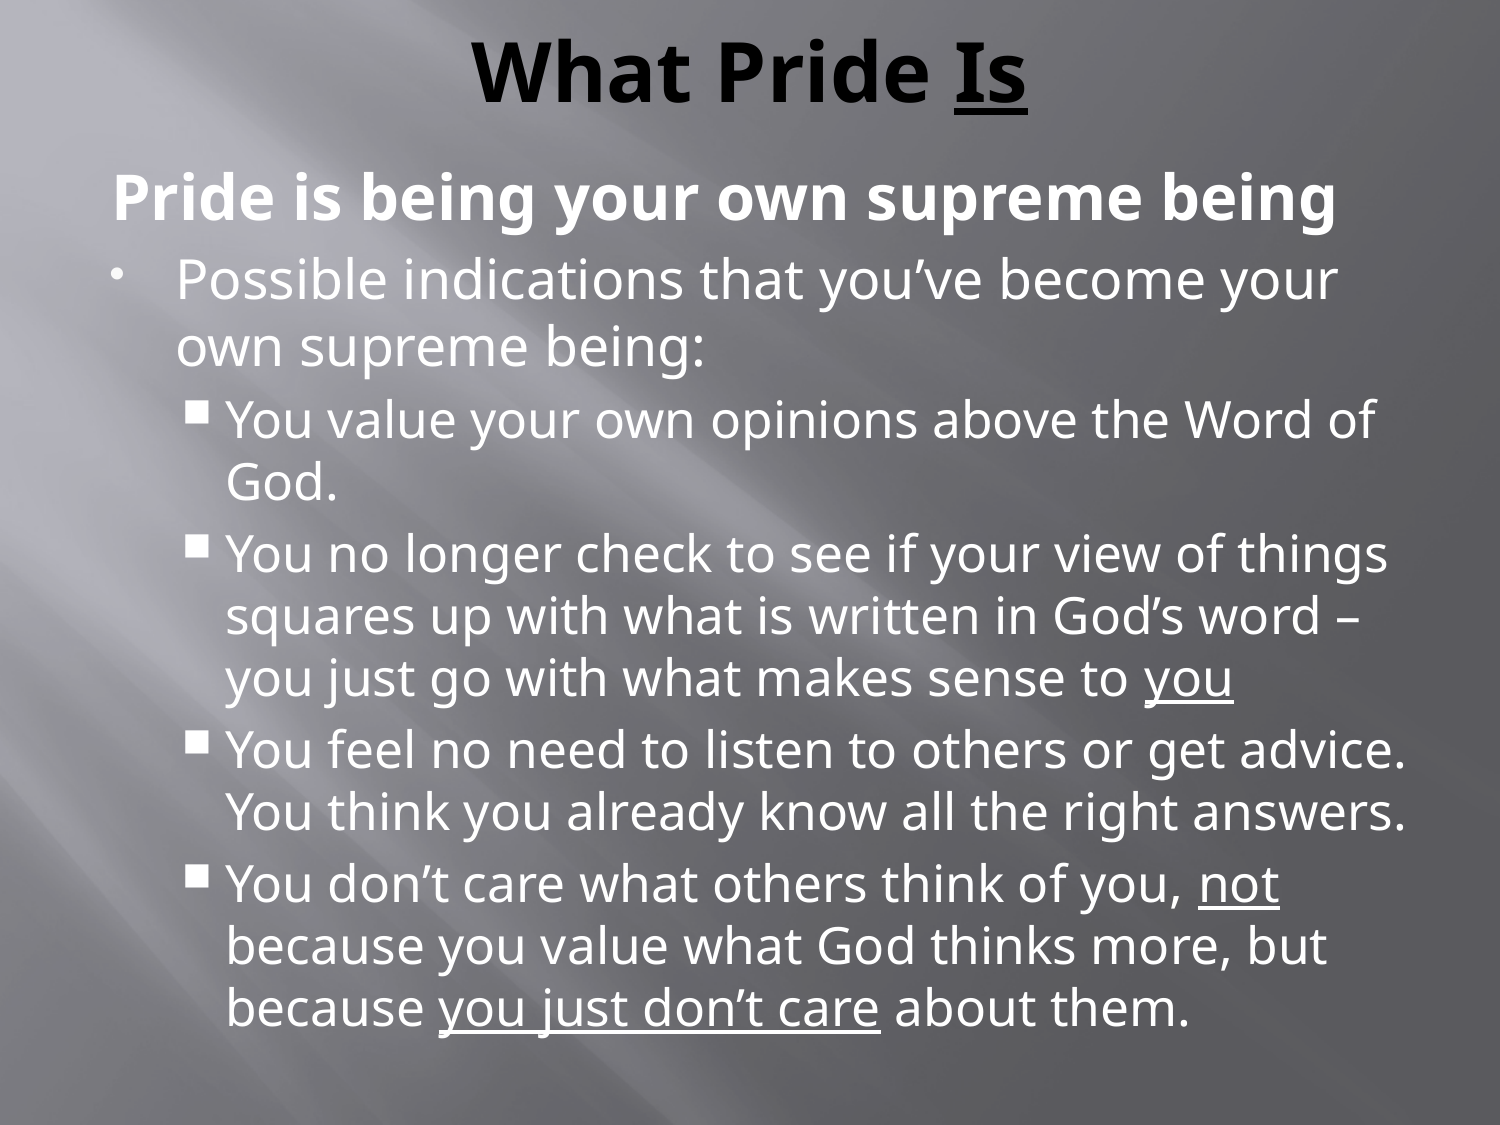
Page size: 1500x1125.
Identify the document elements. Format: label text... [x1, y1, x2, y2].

list Pride is being your own supreme being Possible indications that you’ve become your own supreme being: You value your own opinions above the Word of God. You no longer check to see if your view of things squares up with what is written in God’s word – you just go with what makes sense to you You feel no need to listen to others or get advice. You think you already know all the right answers. You don’t care what others think of you, not because you value what God thinks more, but because you just don’t care about them. [75, 149, 1425, 1125]
title What Pride Is [75, 0, 1425, 138]
